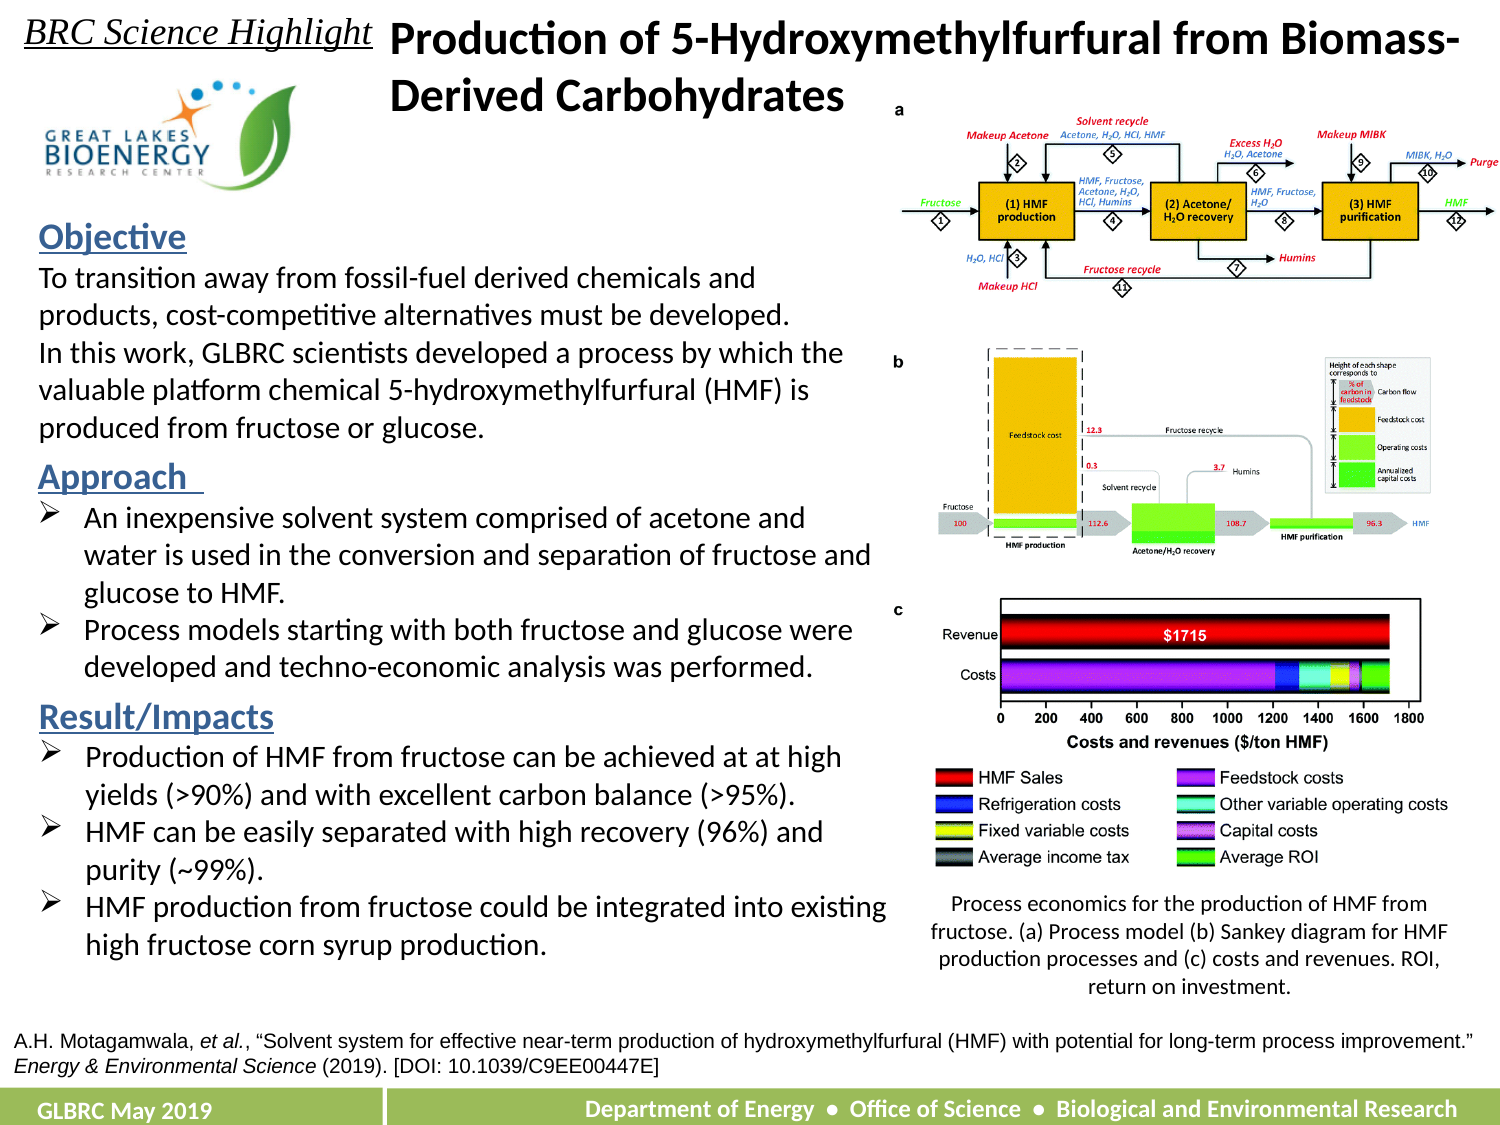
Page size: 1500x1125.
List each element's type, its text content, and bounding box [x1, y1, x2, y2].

text_box Result/Impacts Production of HMF from fructose can be achieved at at high yields (>90%) and with excellent carbon balance (>95%). HMF can be easily separated with high recovery (96%) and purity (~99%). HMF production from fructose could be integrated into existing high fructose corn syrup production. [24, 684, 905, 1007]
text_box A.H. Motagamwala, et al., “Solvent system for effective near-term production of hydroxymethylfurfural (HMF) with potential for long-term process improvement.” Energy & Environmental Science (2019). [DOI: 10.1039/C9EE00447E] [0, 1020, 1500, 1086]
text_box BRC Science Highlight [8, 0, 388, 60]
picture [891, 104, 1500, 868]
text_box Process economics for the production of HMF from fructose. (a) Process model (b) Sankey diagram for HMF production processes and (c) costs and revenues. ROI, return on investment. [904, 881, 1475, 1007]
text_box Production of 5-Hydroxymethylfurfural from Biomass-Derived Carbohydrates [374, 0, 1500, 129]
text_box Approach An inexpensive solvent system comprised of acetone and water is used in the conversion and separation of fructose and glucose to HMF. Process models starting with both fructose and glucose were developed and techno-economic analysis was performed. [22, 444, 886, 692]
picture [24, 67, 309, 194]
text_box GLBRC May 2019 [0, 1090, 375, 1125]
text_box Objective To transition away from fossil-fuel derived chemicals and products, cost-competitive alternatives must be developed. In this work, GLBRC scientists developed a process by which the valuable platform chemical 5-hydroxymethylfurfural (HMF) is produced from fructose or glucose. [24, 204, 886, 444]
